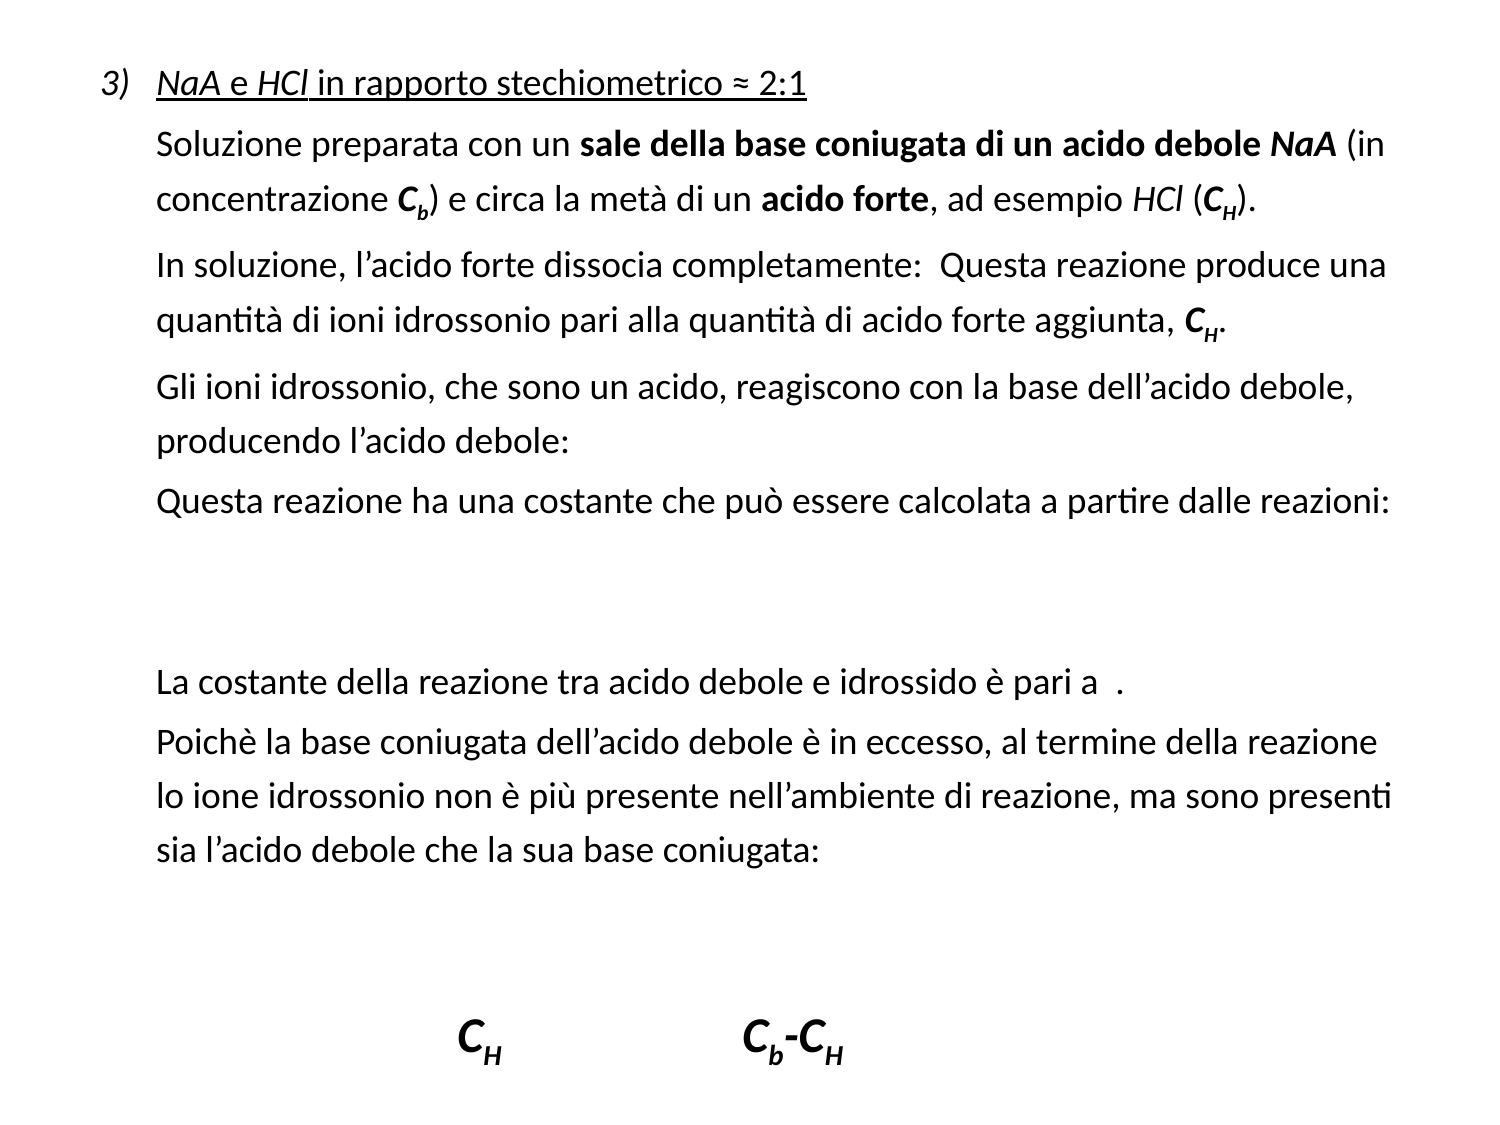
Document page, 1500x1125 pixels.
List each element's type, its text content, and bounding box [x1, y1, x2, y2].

text_box CH [385, 995, 574, 1079]
text_box Cb-CH [698, 995, 887, 1079]
